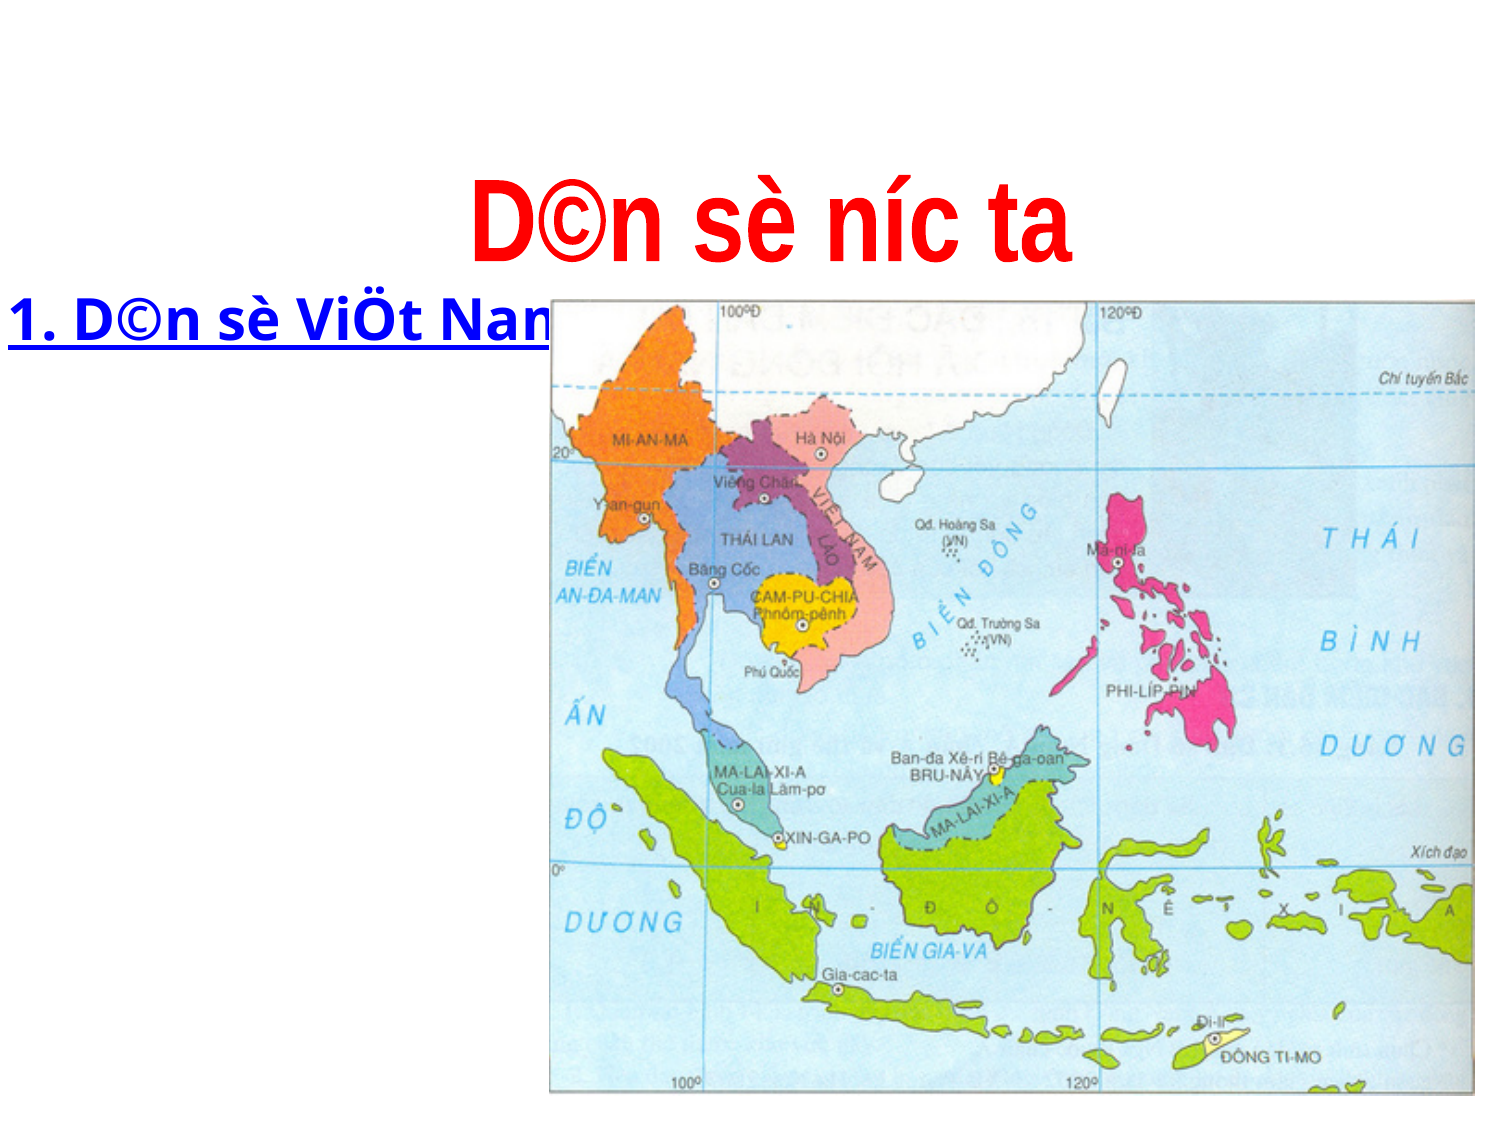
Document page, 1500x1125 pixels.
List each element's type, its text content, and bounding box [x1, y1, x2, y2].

picture [549, 299, 1476, 1096]
text_box 1. D©n sè ViÖt Nam [0, 275, 594, 360]
